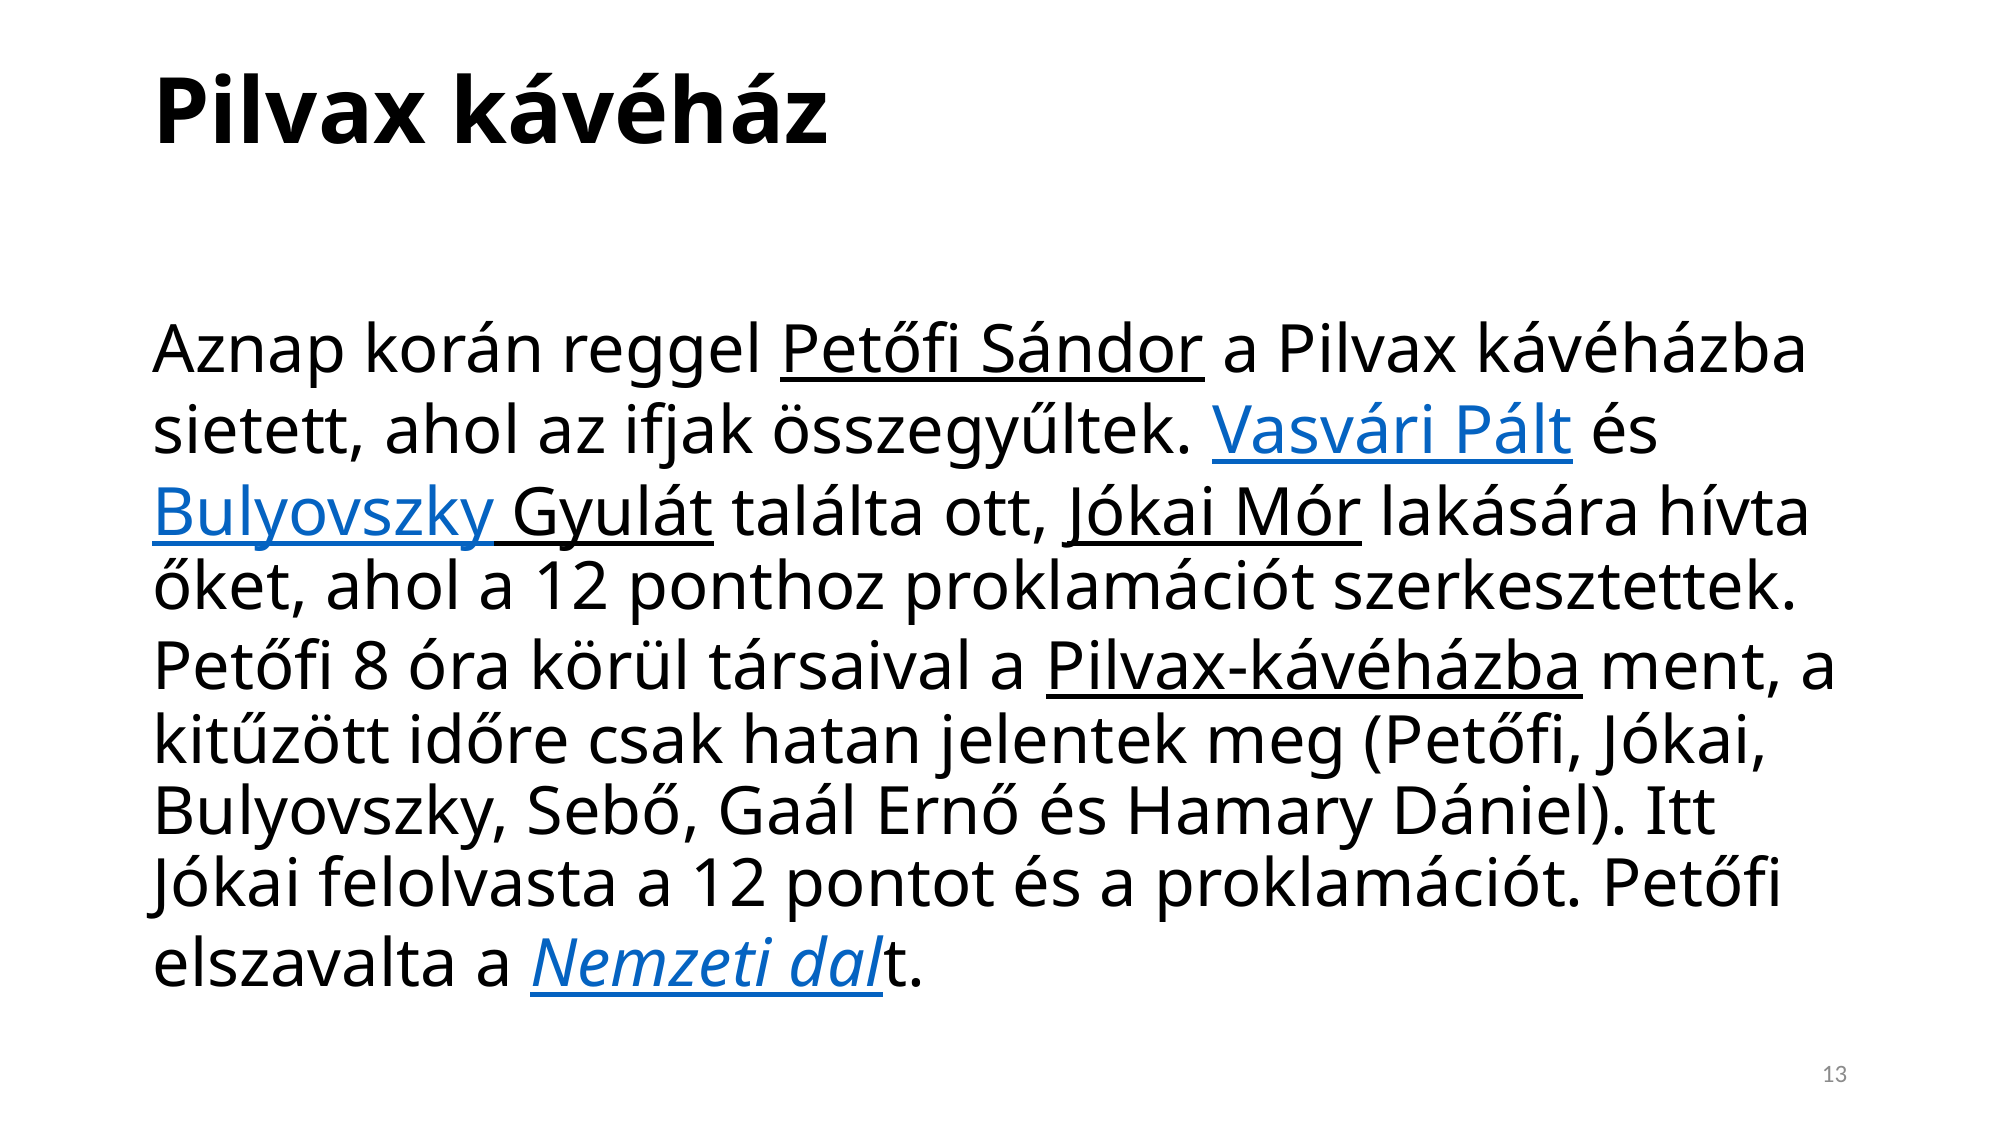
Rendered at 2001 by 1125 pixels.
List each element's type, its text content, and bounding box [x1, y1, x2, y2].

title Pilvax kávéház [137, 59, 1863, 278]
list Aznap korán reggel Petőfi Sándor a Pilvax kávéházba sietett, ahol az ifjak összegyűltek. Vasvári Pált és Bulyovszky Gyulát találta ott, Jókai Mór lakására hívta őket, ahol a 12 ponthoz proklamációt szerkesztettek. Petőfi 8 óra körül társaival a Pilvax-kávéházba ment, a kitűzött időre csak hatan jelentek meg (Petőfi, Jókai, Bulyovszky, Sebő, Gaál Ernő és Hamary Dániel). Itt Jókai felolvasta a 12 pontot és a proklamációt. Petőfi elszavalta a Nemzeti dalt. [137, 299, 1863, 1014]
slide_number 13 [1412, 1042, 1863, 1103]
